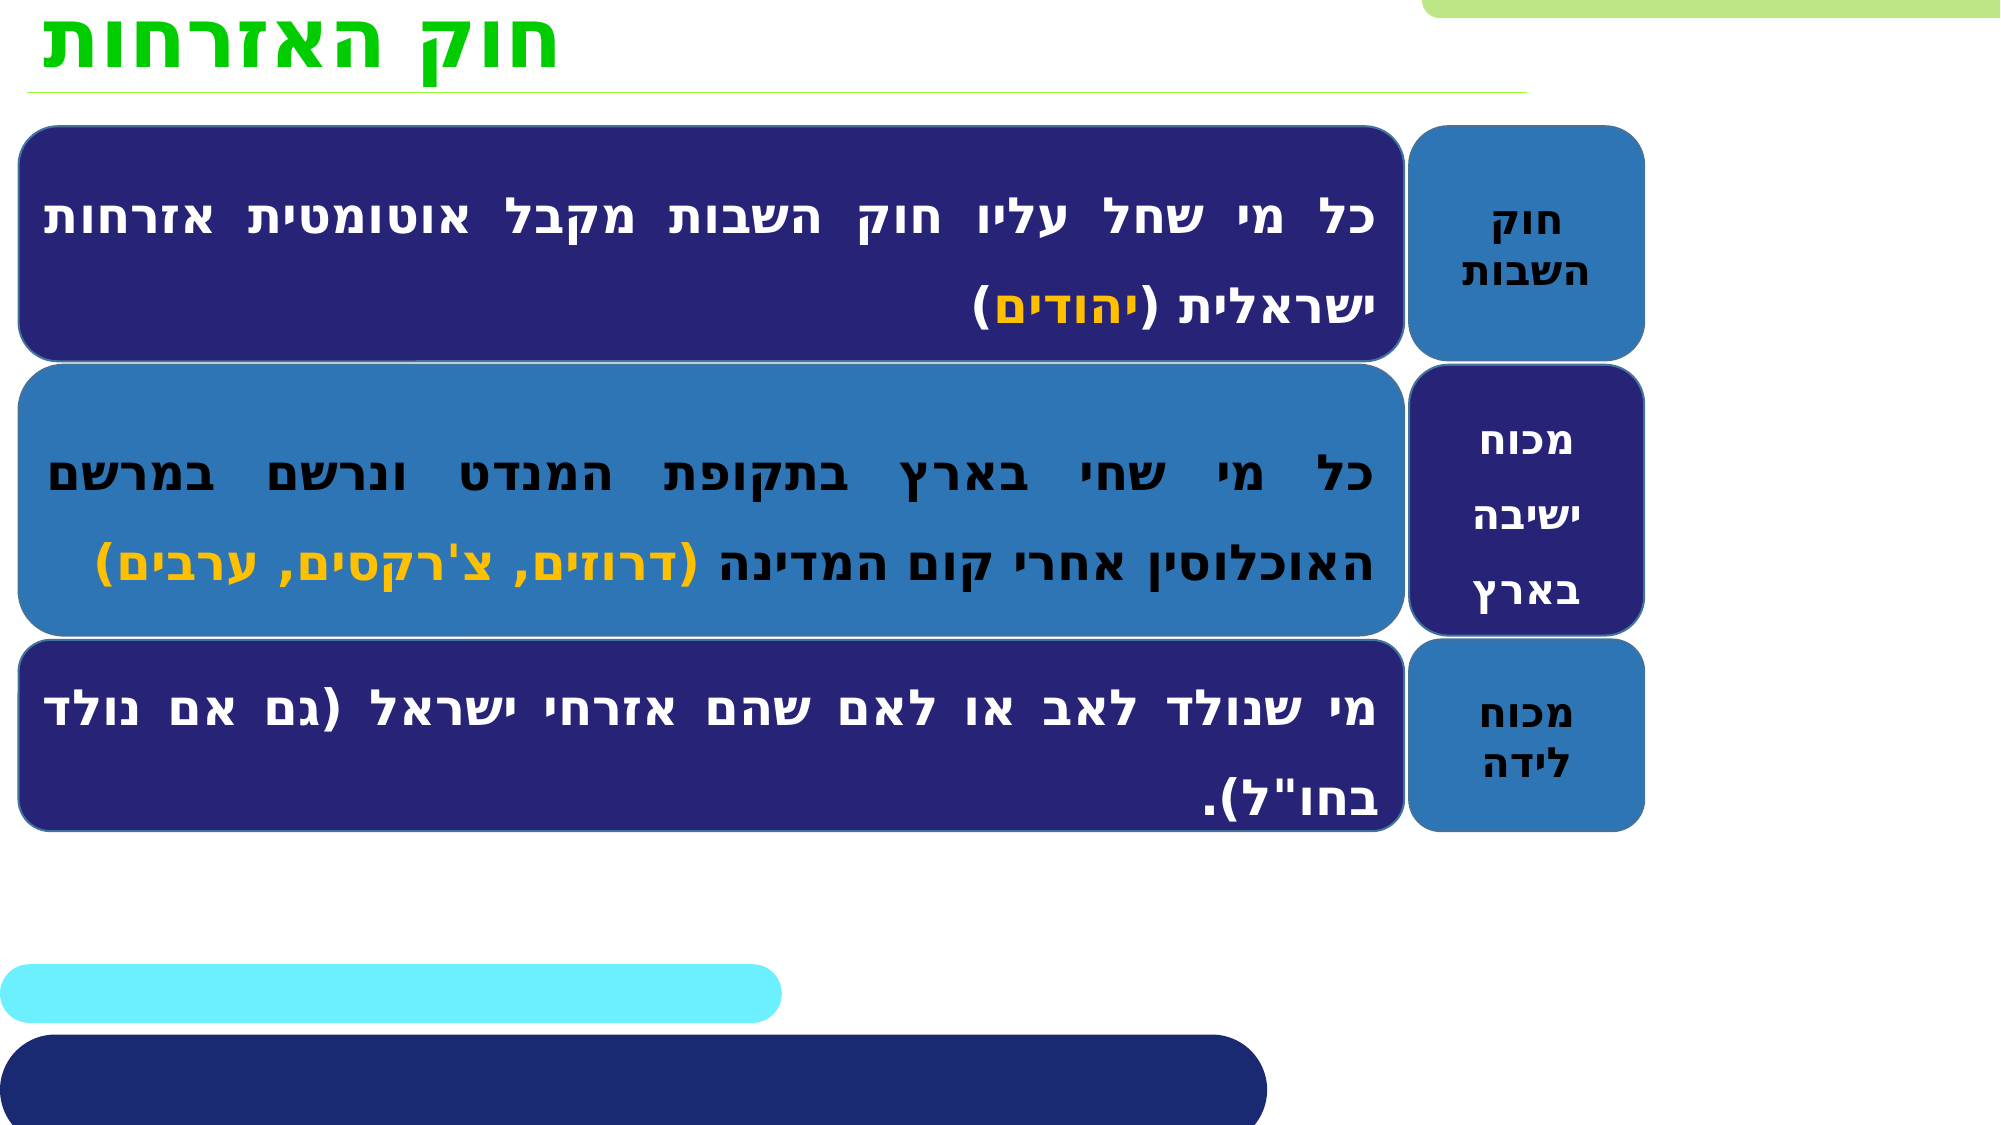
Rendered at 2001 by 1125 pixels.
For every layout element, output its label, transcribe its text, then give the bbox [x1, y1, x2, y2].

text_box חוק האזרחות [29, 93, 1440, 137]
text_box כל מי שחל עליו חוק השבות מקבל אוטומטית אזרחות ישראלית (יהודים) [17, 137, 1406, 363]
text_box כל מי שחי בארץ בתקופת המנדט ונרשם במרשם האוכלוסין אחרי קום המדינה (דרוזים, צ'רקסים, ערבים) [17, 363, 1406, 637]
text_box מכוח לידה [1408, 638, 1646, 833]
text_box מי שנולד לאב או לאם שהם אזרחי ישראל (גם אם נולד בחו"ל). [17, 638, 1406, 833]
text_box חוק האזרחות [29, 0, 1440, 92]
text_box מכוח ישיבה בארץ [1408, 363, 1646, 637]
text_box חוק השבות [1408, 125, 1646, 362]
